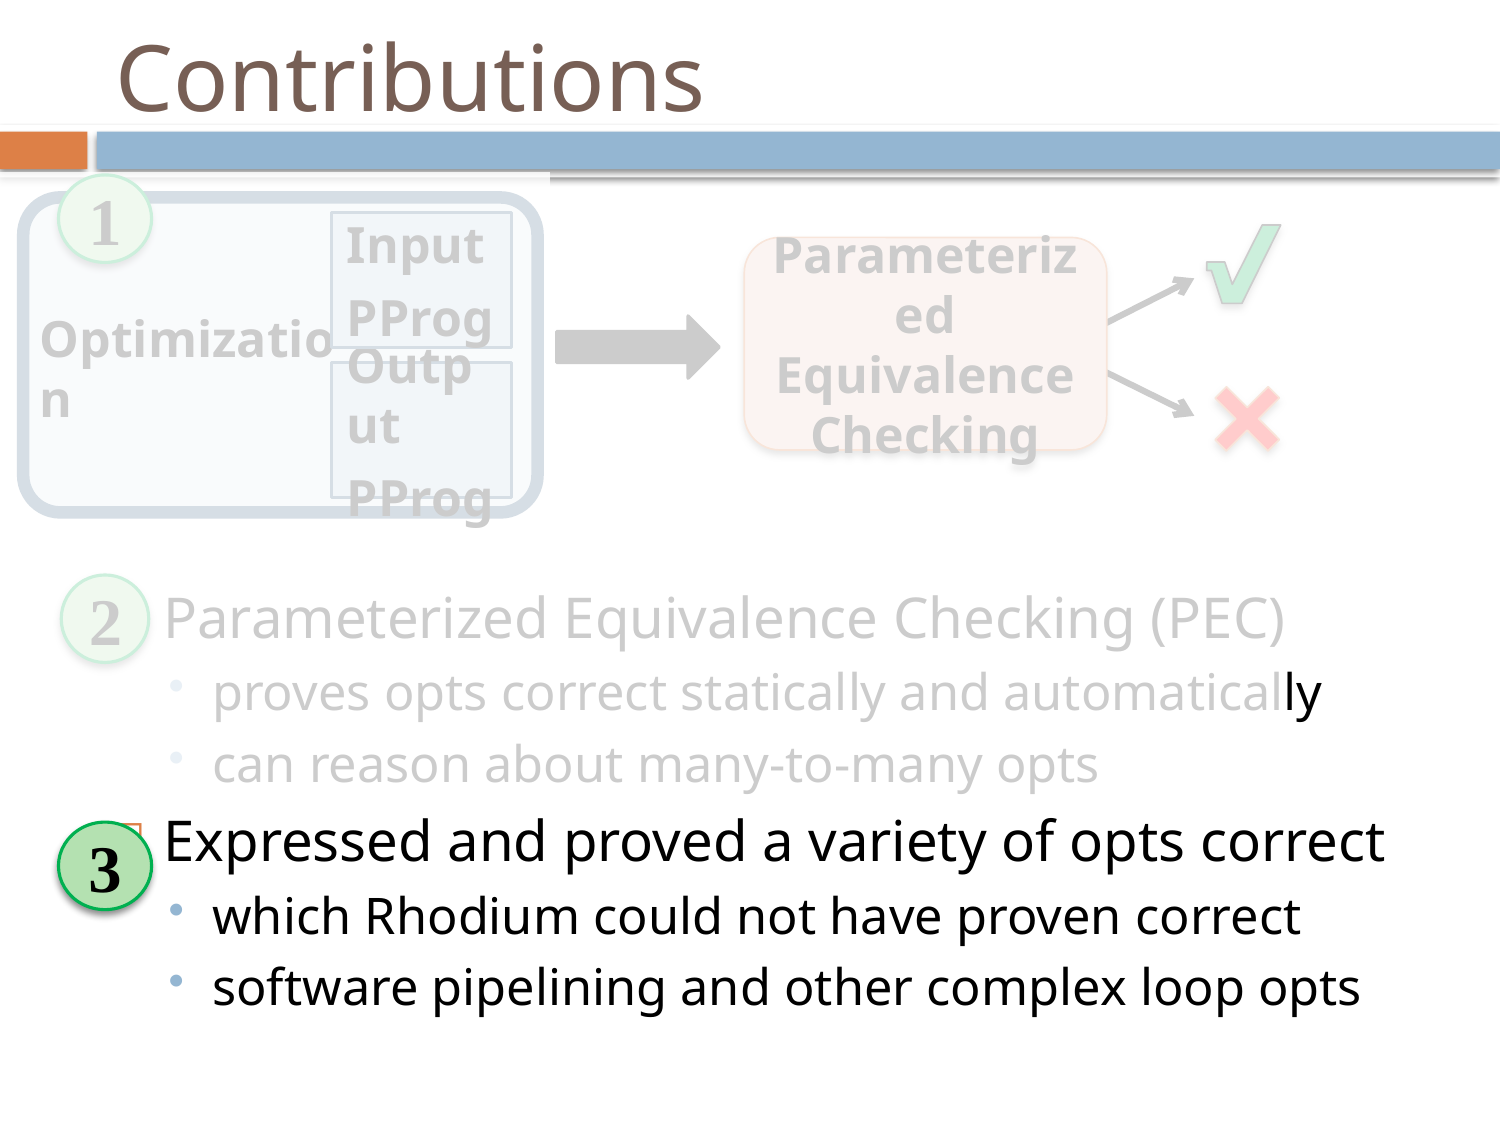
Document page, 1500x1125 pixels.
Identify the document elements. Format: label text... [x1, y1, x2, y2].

text_box 3 [57, 821, 153, 911]
text_box [548, 186, 1326, 576]
title Contributions [100, 0, 1500, 156]
text_box [0, 171, 551, 549]
text_box [0, 561, 1289, 814]
list Parameterized Equivalence Checking (PEC) proves opts correct statically and automatically can reason about many-to-many opts Expressed and proved a variety of opts correct which Rhodium could not have proven correct software pipelining and other complex loop opts [99, 575, 1438, 1113]
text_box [744, 224, 1286, 457]
